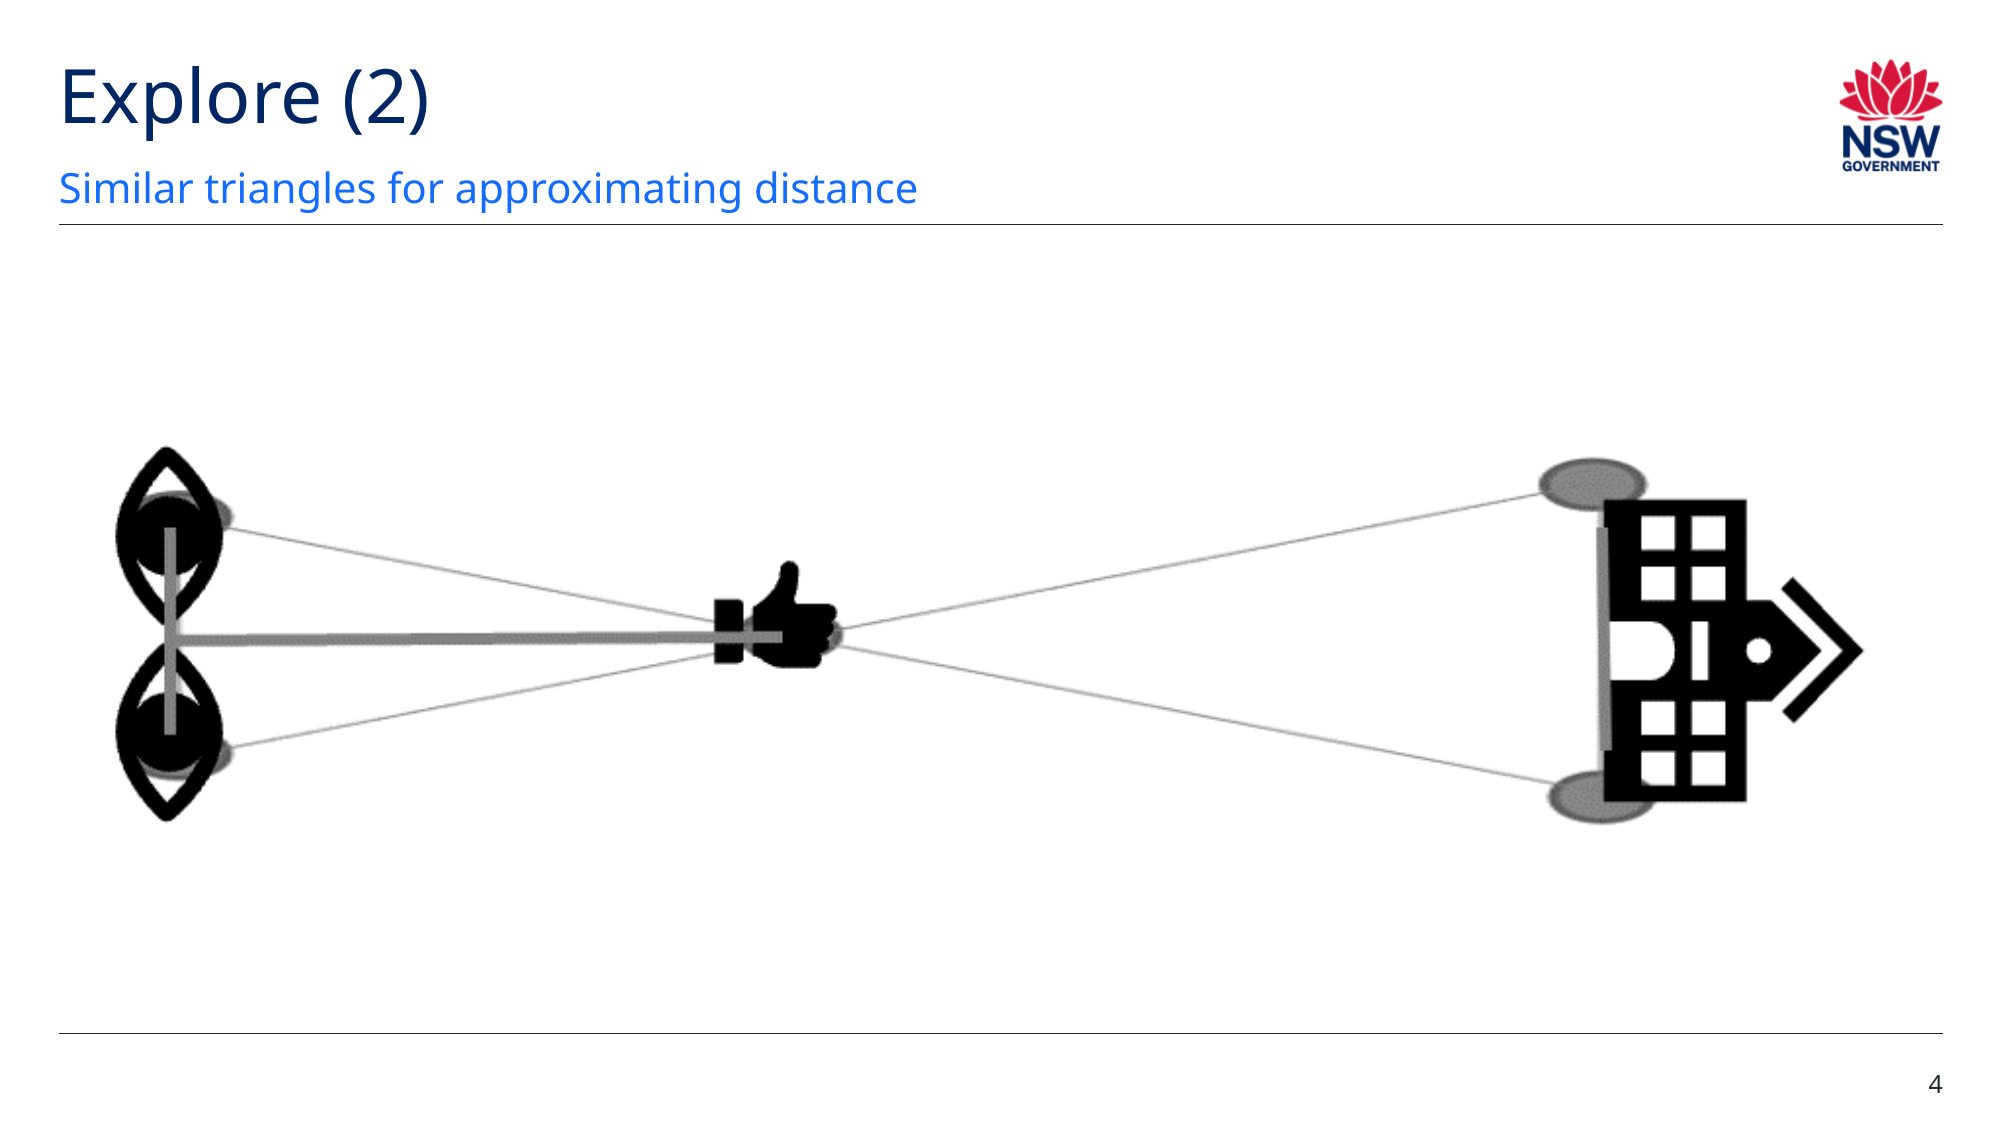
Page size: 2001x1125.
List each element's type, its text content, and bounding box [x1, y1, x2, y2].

slide_number 4 [1824, 1068, 1943, 1099]
picture [67, 392, 1901, 888]
title Explore (2) [59, 59, 1713, 149]
list Similar triangles for approximating distance [59, 161, 1713, 212]
picture [1839, 59, 1943, 172]
